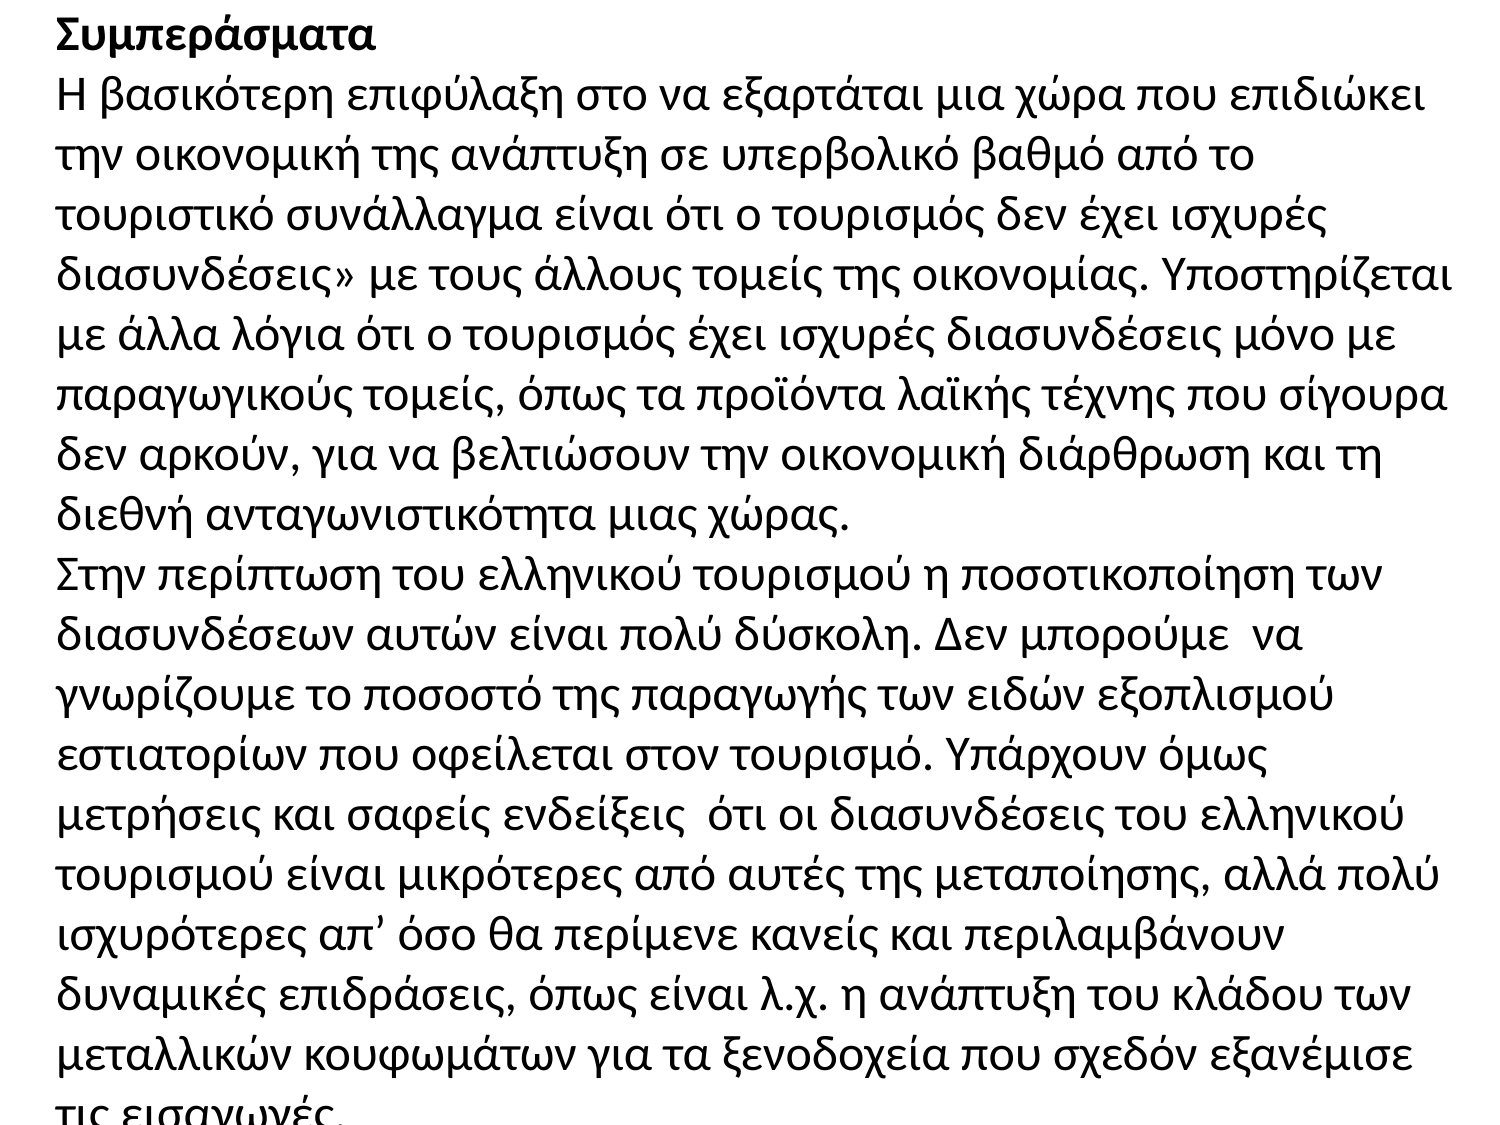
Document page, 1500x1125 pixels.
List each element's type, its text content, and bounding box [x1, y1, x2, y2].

text_box Συμπεράσματα Η βασικότερη επιφύλαξη στο να εξαρτάται μια χώρα που επιδιώκει την οικονομική της ανάπτυξη σε υπερβολικό βαθμό από το τουριστικό συνάλλαγμα είναι ότι ο τουρισμός δεν έχει ισχυρές διασυνδέσεις» με τους άλλους τομείς της οικονομίας. Υποστηρίζεται με άλλα λόγια ότι ο τουρισμός έχει ισχυρές διασυνδέσεις μόνο με παραγωγικούς τομείς, όπως τα προϊόντα λαϊκής τέχνης που σίγουρα δεν αρκούν, για να βελτιώσουν την οικονομική διάρθρωση και τη διεθνή ανταγωνιστικότητα μιας χώρας. Στην περίπτωση του ελληνικού τουρισμού η ποσοτικοποίηση των διασυνδέσεων αυτών είναι πολύ δύσκολη. Δεν μπορούμε να γνωρίζουμε το ποσοστό της παραγωγής των ειδών εξοπλισμού εστιατορίων που οφείλεται στον τουρισμό. Υπάρχουν όμως μετρήσεις και σαφείς ενδείξεις ότι οι διασυνδέσεις του ελληνικού τουρισμού είναι μικρότερες από αυτές της μεταποίησης, αλλά πολύ ισχυρότερες απ’ όσο θα περίμενε κανείς και περιλαμβάνουν δυναμικές επιδράσεις, όπως είναι λ.χ. η ανάπτυξη του κλάδου των μεταλλικών κουφωμάτων για τα ξενοδοχεία που σχεδόν εξανέμισε τις εισαγωγές. [41, 0, 1471, 1125]
